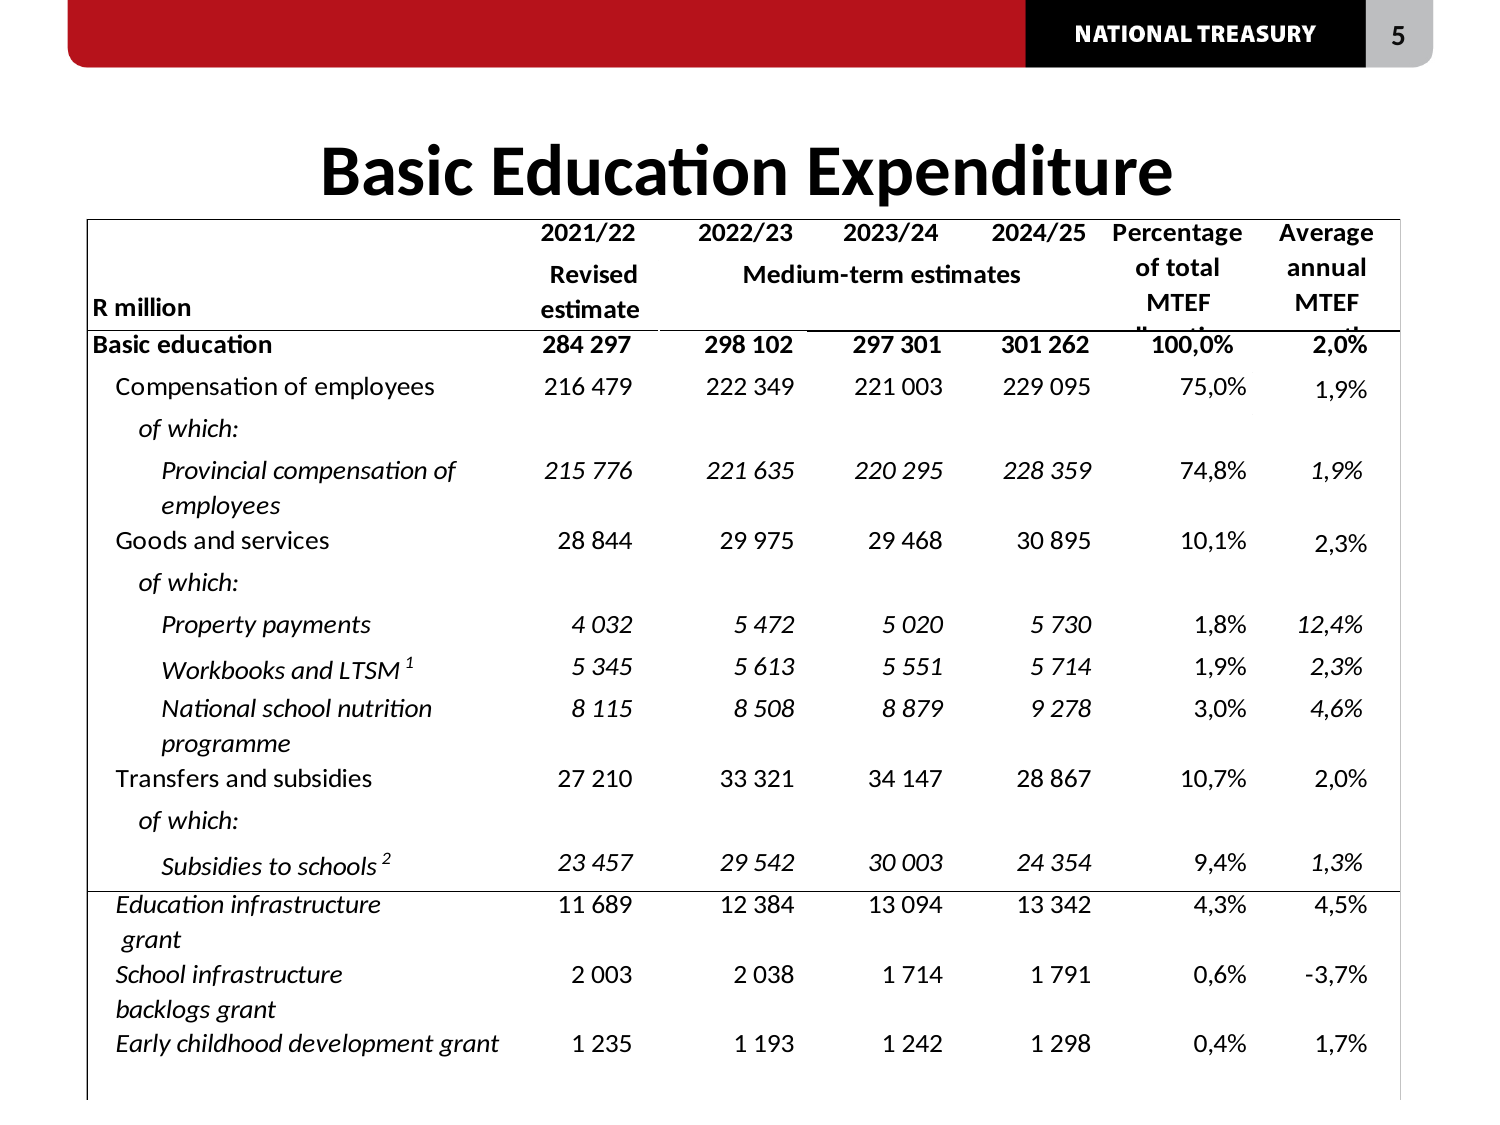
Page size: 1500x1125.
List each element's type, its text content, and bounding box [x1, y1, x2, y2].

title Basic Education Expenditure [47, 101, 1448, 257]
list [86, 218, 1402, 1102]
picture [0, 0, 1500, 1125]
